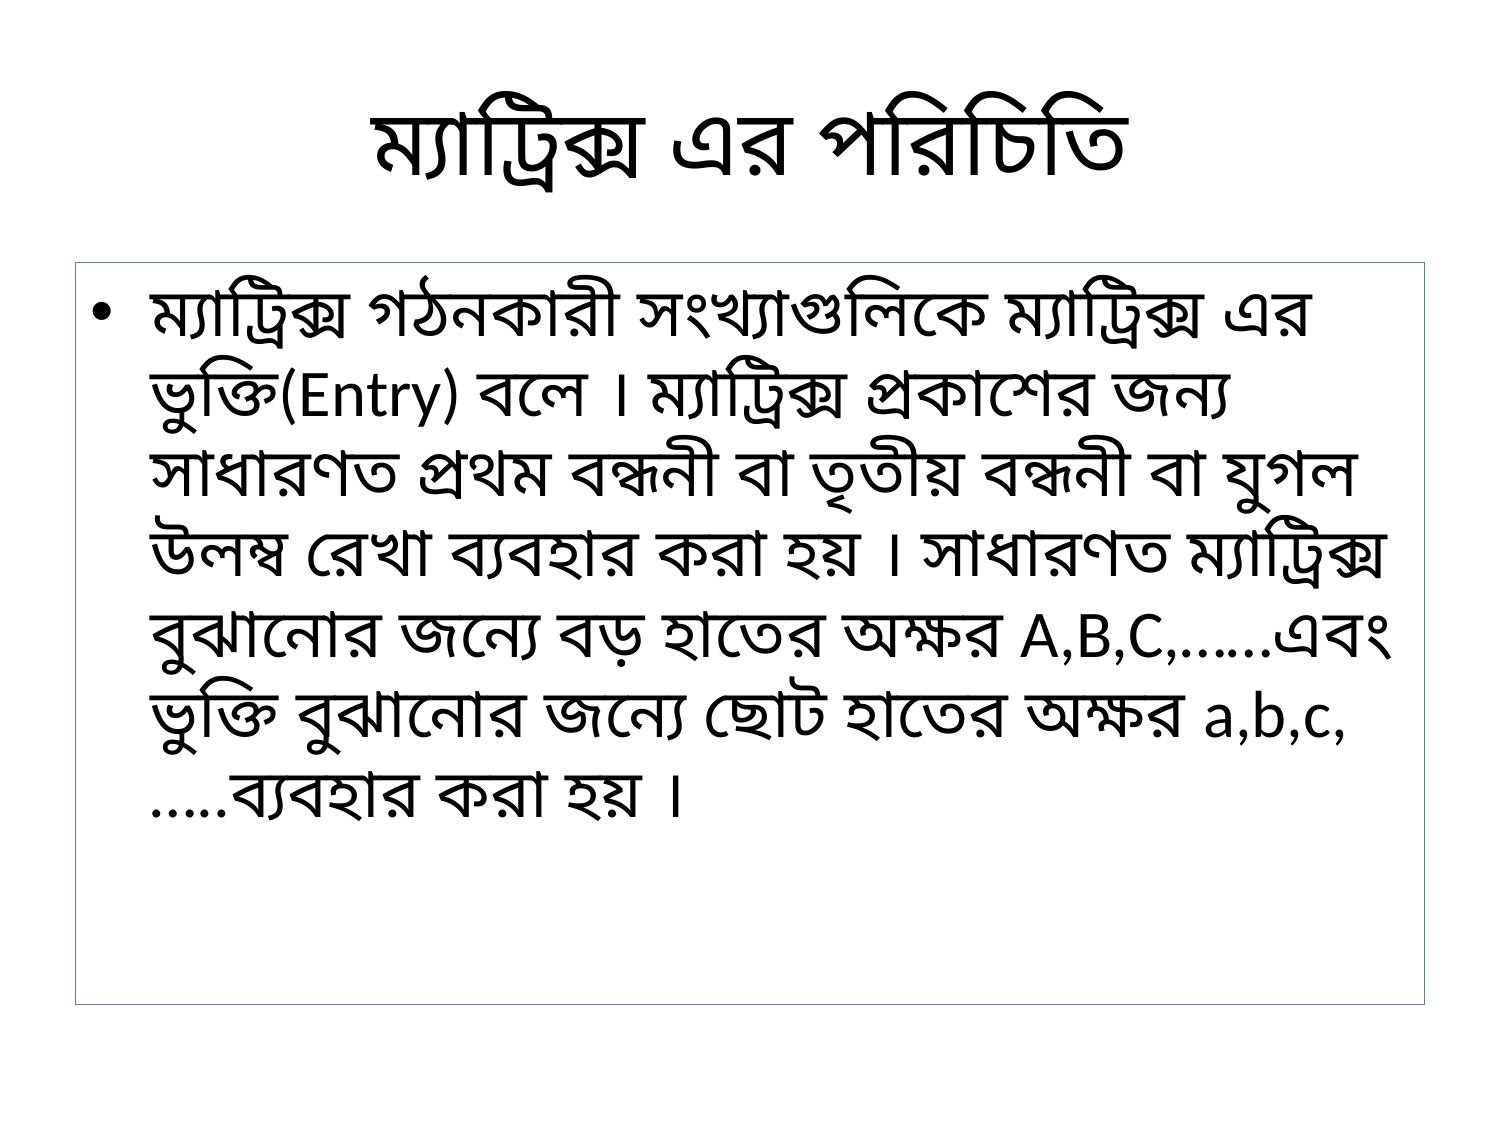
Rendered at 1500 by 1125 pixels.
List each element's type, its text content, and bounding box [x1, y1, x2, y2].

list ম্যাট্রিক্স গঠনকারী সংখ্যাগুলিকে ম্যাট্রিক্স এর ভুক্তি(Entry) বলে । ম্যাট্রিক্স প্রকাশের জন্য সাধারণত প্রথম বন্ধনী বা তৃতীয় বন্ধনী বা যুগল উলম্ব রেখা ব্যবহার করা হয় । সাধারণত ম্যাট্রিক্স বুঝানোর জন্যে বড় হাতের অক্ষর A,B,C,……এবং ভুক্তি বুঝানোর জন্যে ছোট হাতের অক্ষর a,b,c,…..ব্যবহার করা হয় । [75, 262, 1425, 1005]
title ম্যাট্রিক্স এর পরিচিতি [75, 45, 1425, 233]
